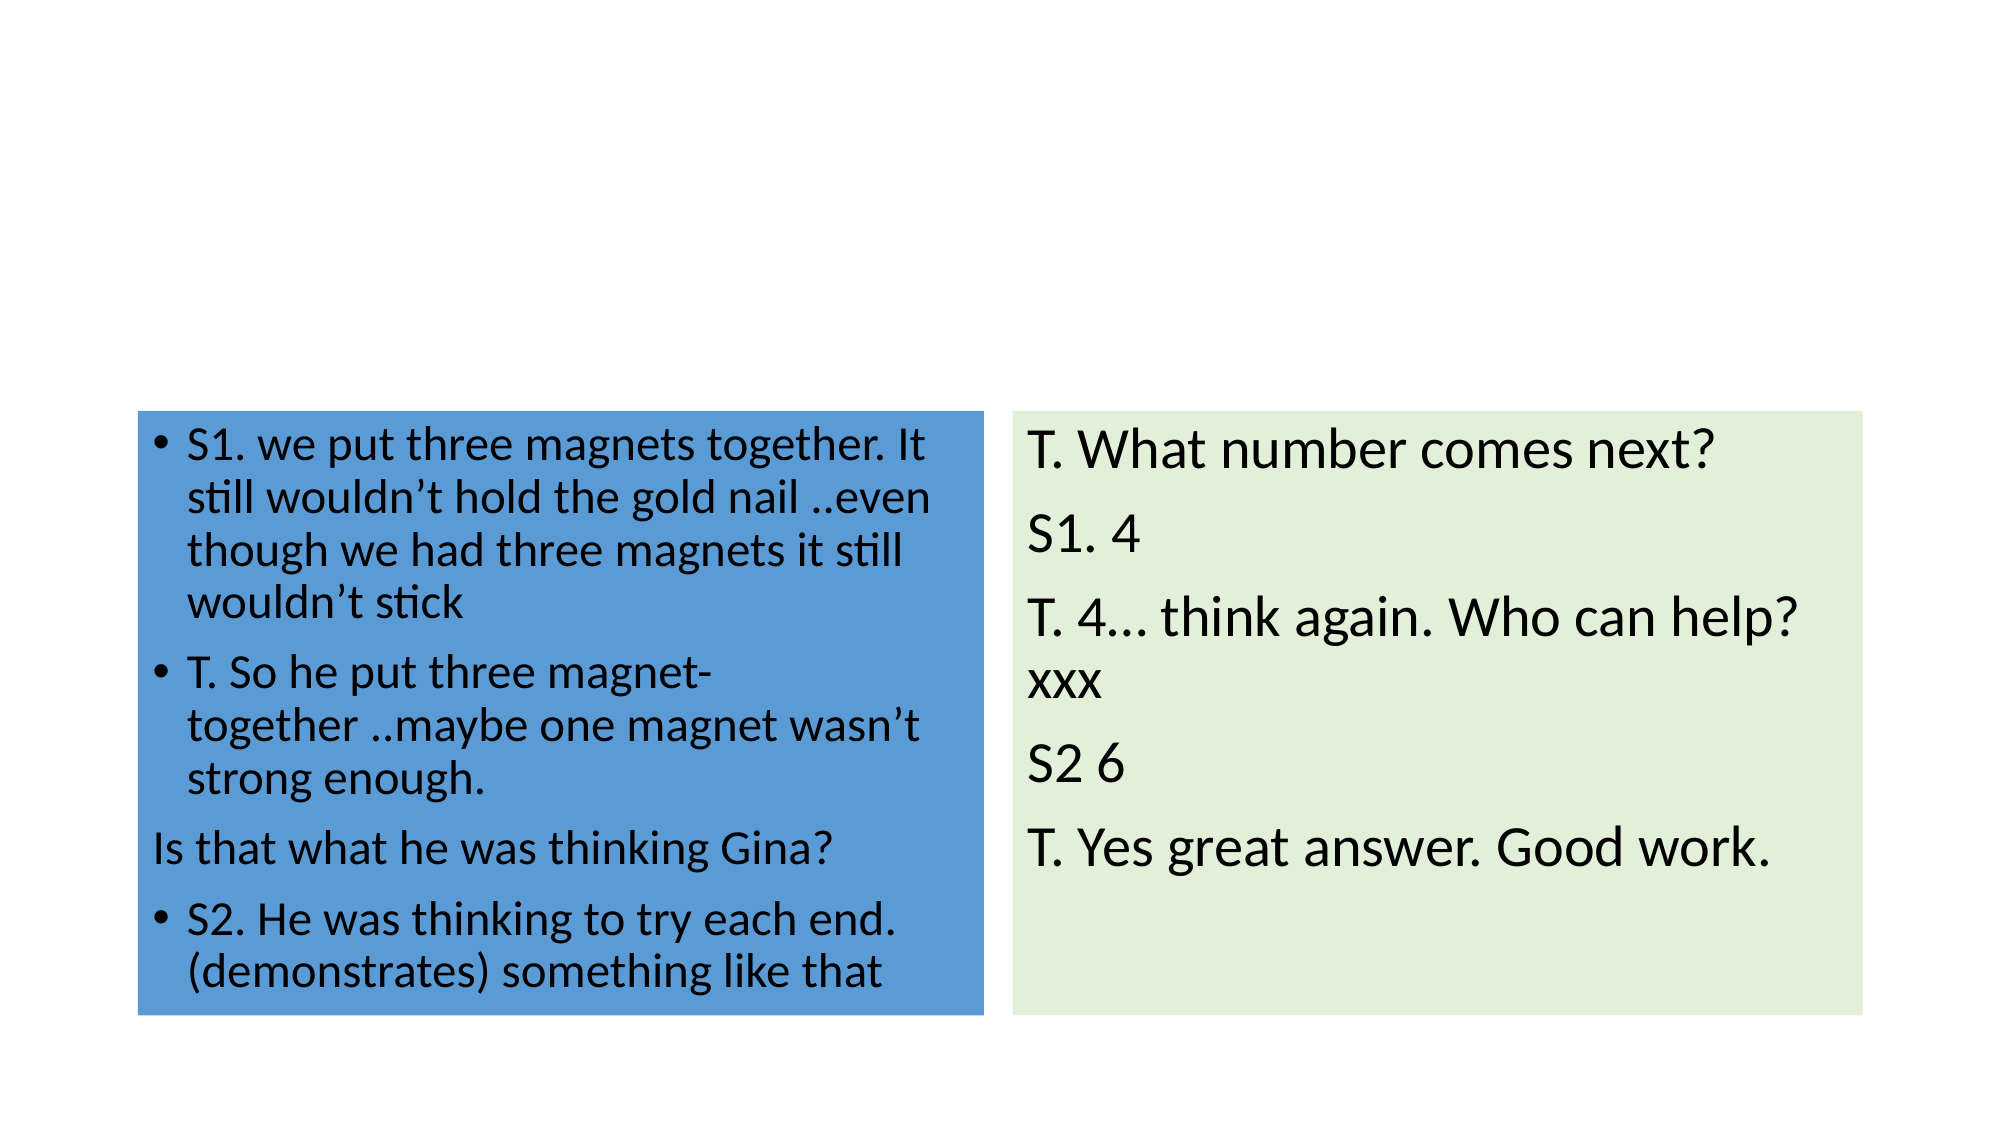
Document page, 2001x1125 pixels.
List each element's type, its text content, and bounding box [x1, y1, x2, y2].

list T. What number comes next? S1. 4 T. 4… think again. Who can help? xxx S2 6 T. Yes great answer. Good work. [1012, 410, 1863, 1016]
list S1. we put three magnets together. It still wouldn’t hold the gold nail ..even though we had three magnets it still wouldn’t stick T. So he put three magnet-together ..maybe one magnet wasn’t strong enough. Is that what he was thinking Gina? S2. He was thinking to try each end. (demonstrates) something like that [137, 410, 984, 1016]
